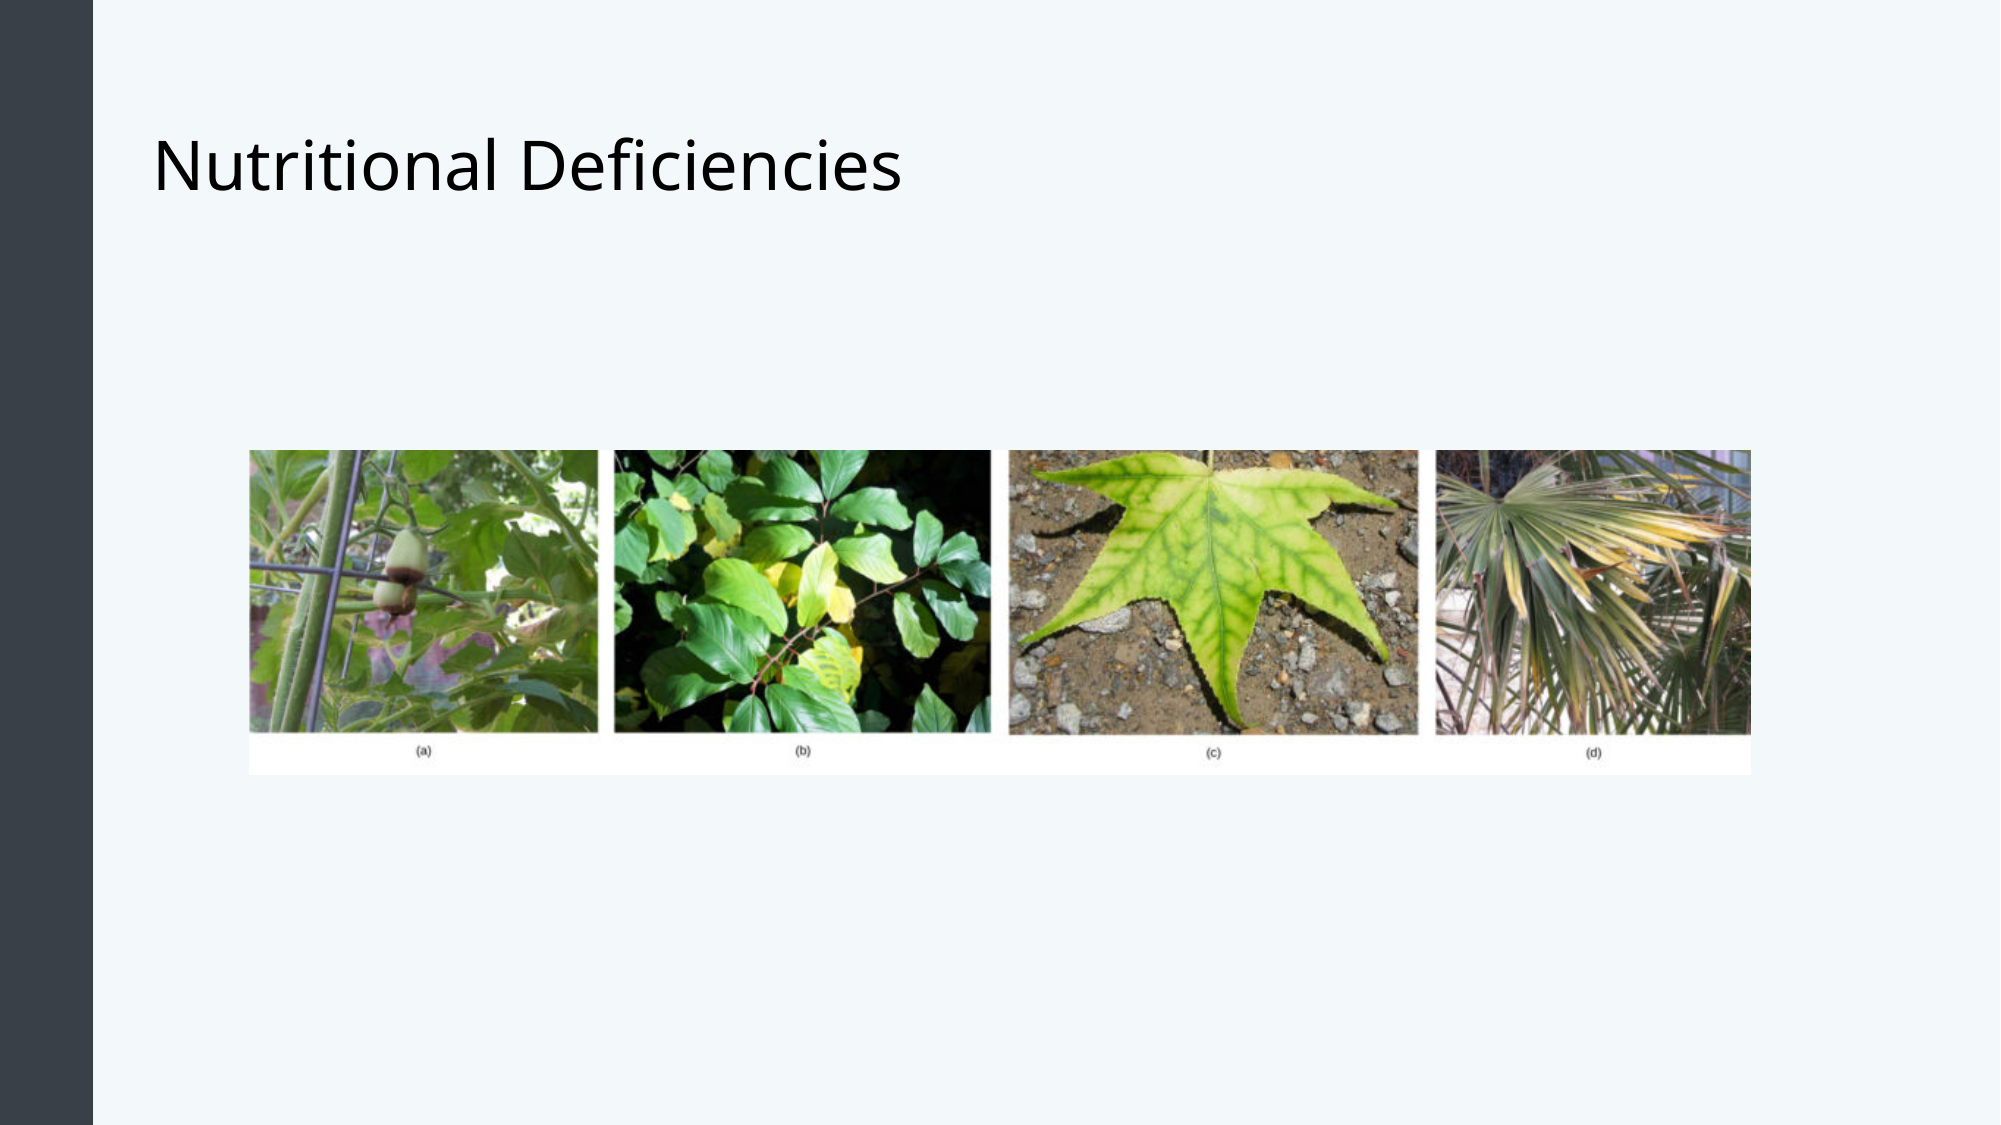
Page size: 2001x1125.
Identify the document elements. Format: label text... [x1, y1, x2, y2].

title Nutritional Deficiencies [137, 59, 1863, 278]
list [248, 449, 1752, 775]
